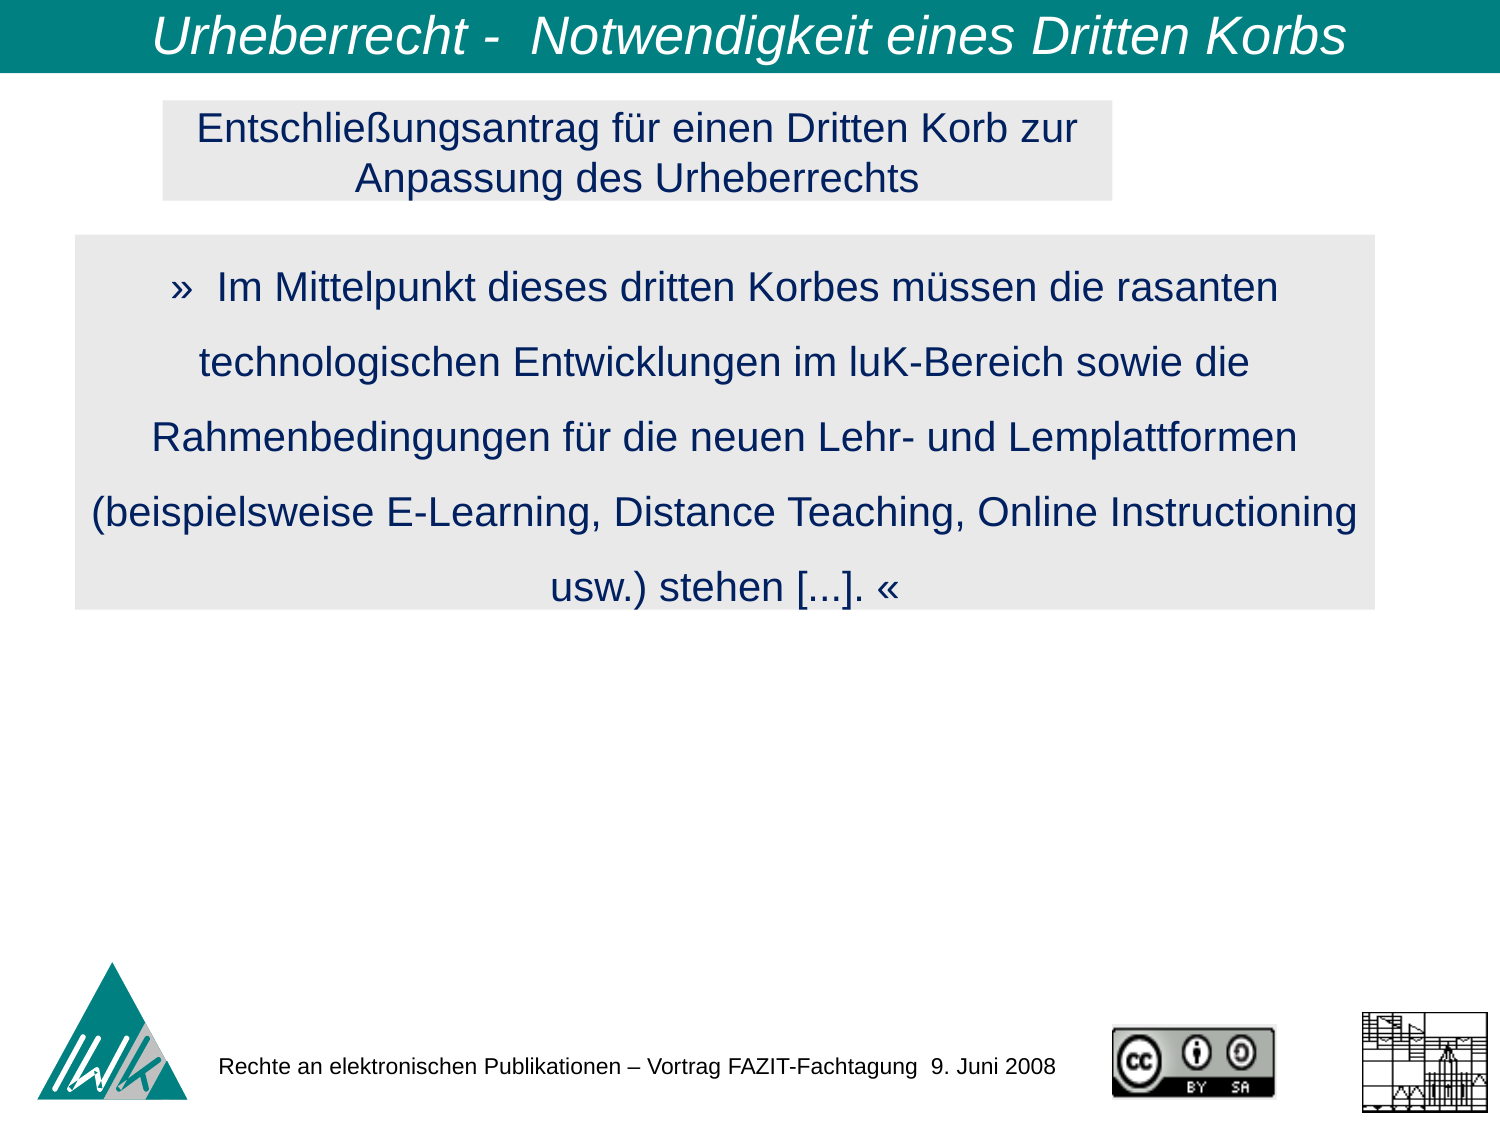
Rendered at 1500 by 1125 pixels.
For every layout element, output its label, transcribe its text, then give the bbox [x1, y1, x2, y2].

text_box Entschließungsantrag für einen Dritten Korb zur Anpassung des Urheberrechts [162, 100, 1113, 201]
text_box » Im Mittelpunkt dieses dritten Korbes müssen die rasanten technologischen Entwicklungen im luK-Bereich sowie die Rahmenbedingungen für die neuen Lehr- und Lemplattformen (beispielsweise E-Learning, Distance Teaching, Online Instructioning usw.) stehen [...]. « [75, 234, 1375, 610]
picture [1112, 1024, 1277, 1100]
picture [1362, 1012, 1488, 1113]
text_box Urheberrecht - Notwendigkeit eines Dritten Korbs [0, 0, 1500, 74]
